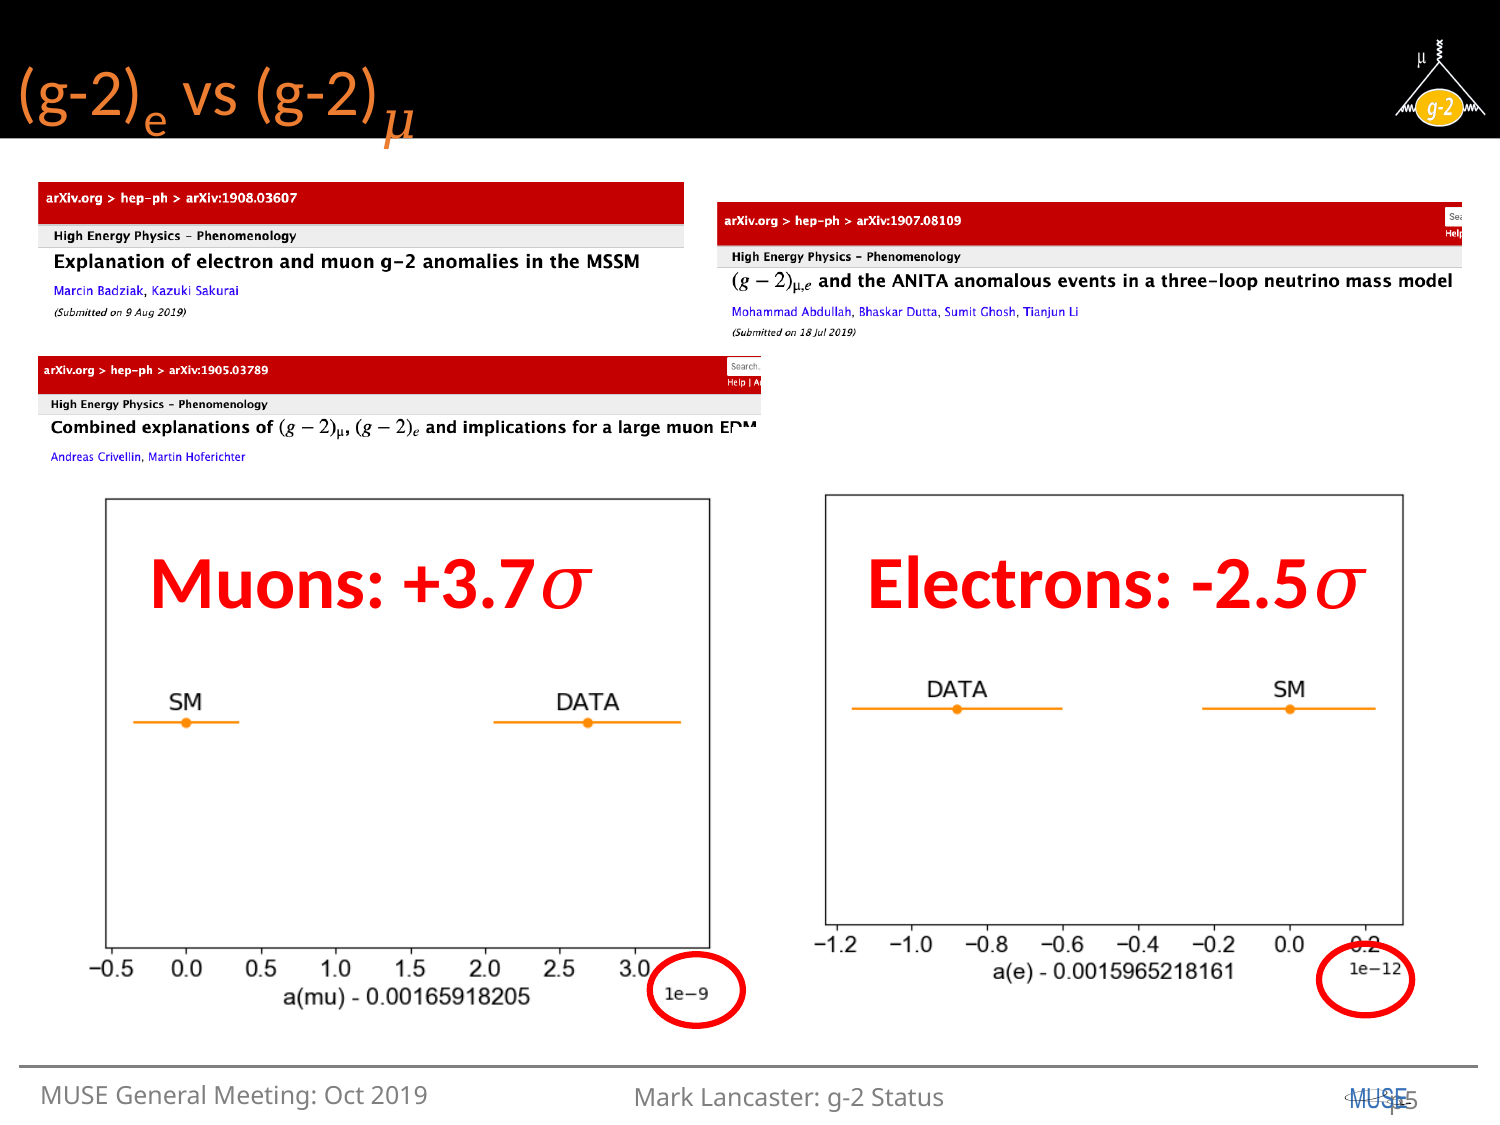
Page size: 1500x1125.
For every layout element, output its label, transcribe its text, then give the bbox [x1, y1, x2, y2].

picture [1394, 39, 1486, 127]
picture [1341, 1072, 1415, 1124]
picture [8, 356, 1477, 1012]
picture [38, 182, 684, 328]
text_box [658, 1012, 735, 1027]
picture [717, 202, 1462, 342]
text_box (g-2)e vs (g-2)𝜇 [2, 16, 433, 157]
text_box [1318, 986, 1413, 1017]
